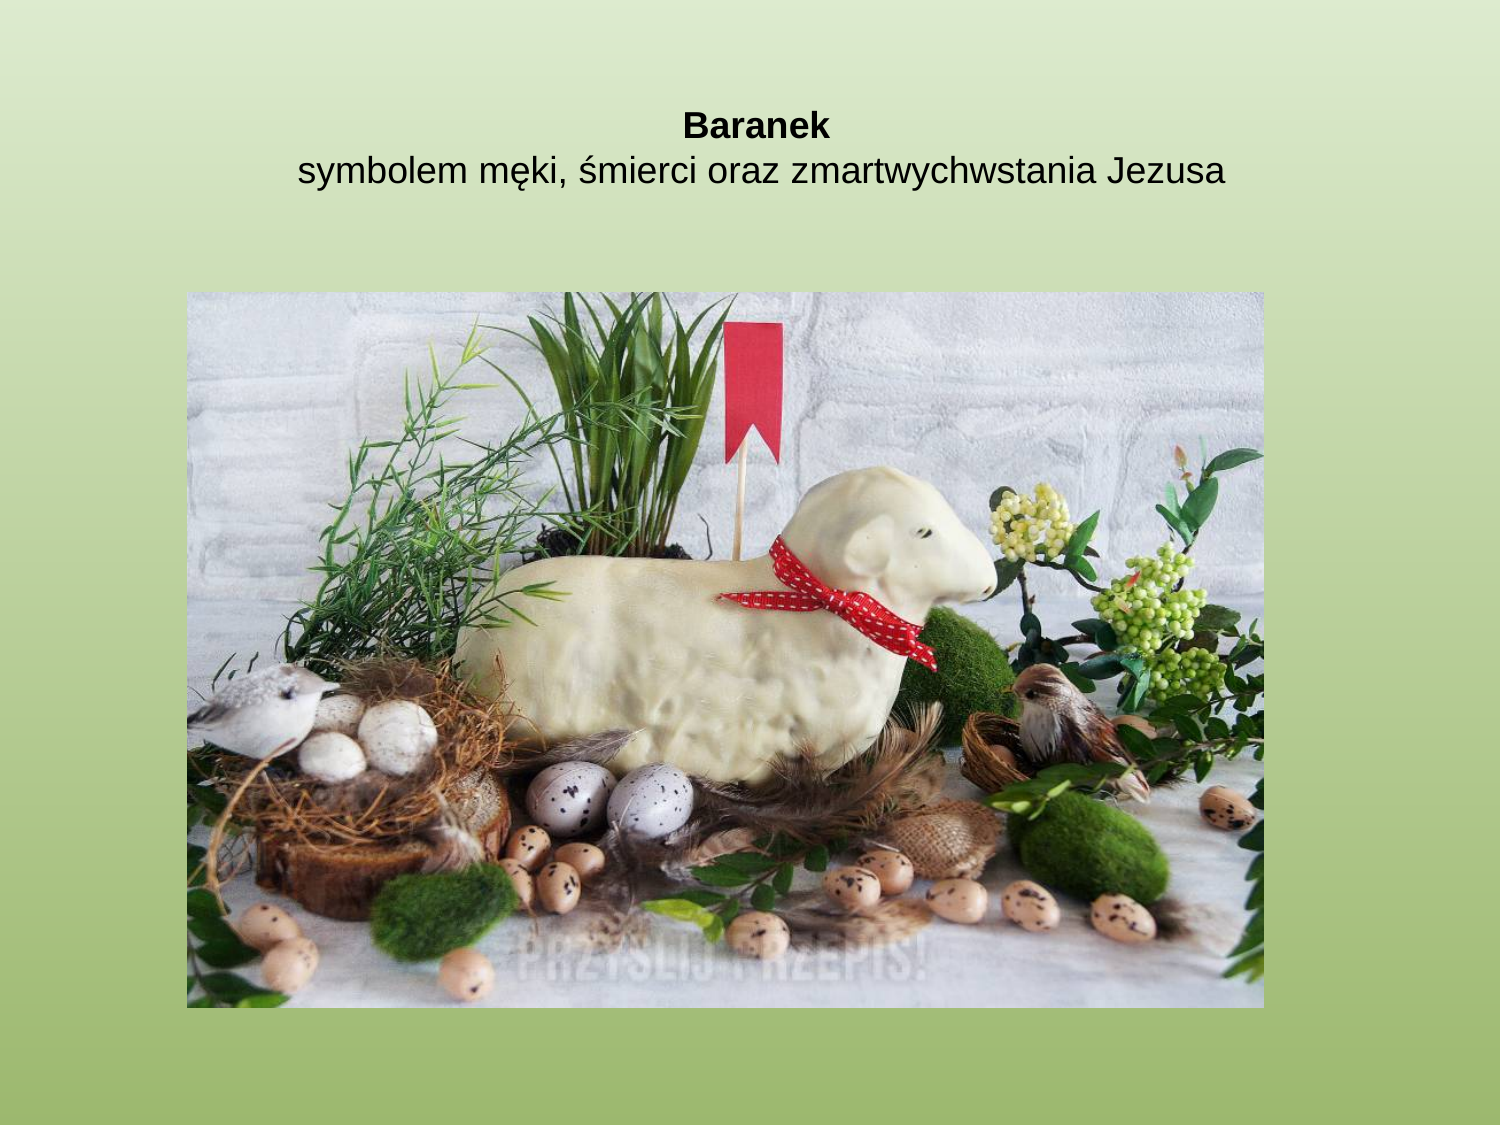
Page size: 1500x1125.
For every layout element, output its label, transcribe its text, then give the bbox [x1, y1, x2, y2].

text_box Baranek symbolem męki, śmierci oraz zmartwychwstania Jezusa [246, 93, 1278, 199]
picture [187, 292, 1264, 1009]
